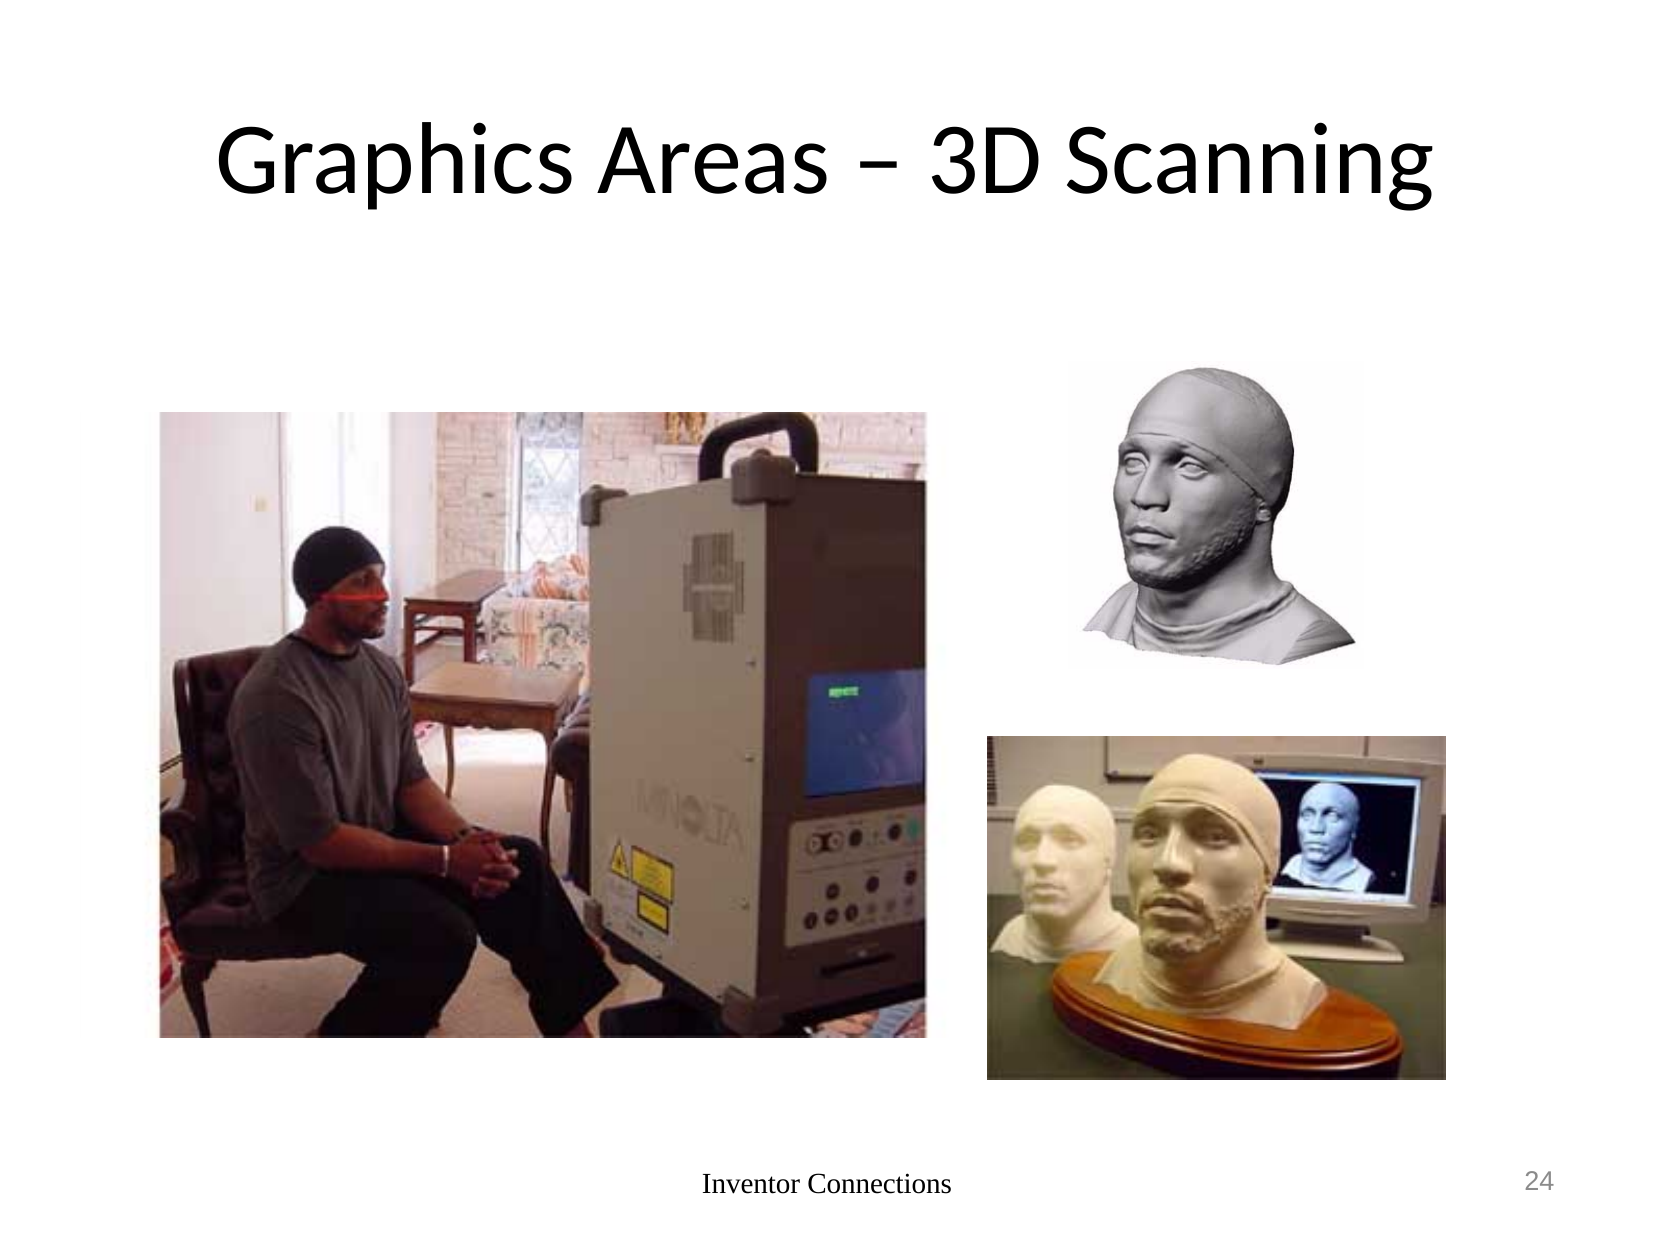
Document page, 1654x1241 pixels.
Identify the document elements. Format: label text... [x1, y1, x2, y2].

title Graphics Areas – 3D Scanning [37, 49, 1613, 257]
slide_number 24 [1185, 1149, 1571, 1216]
footer Inventor Connections [564, 1149, 1089, 1216]
picture [78, 360, 1446, 1081]
